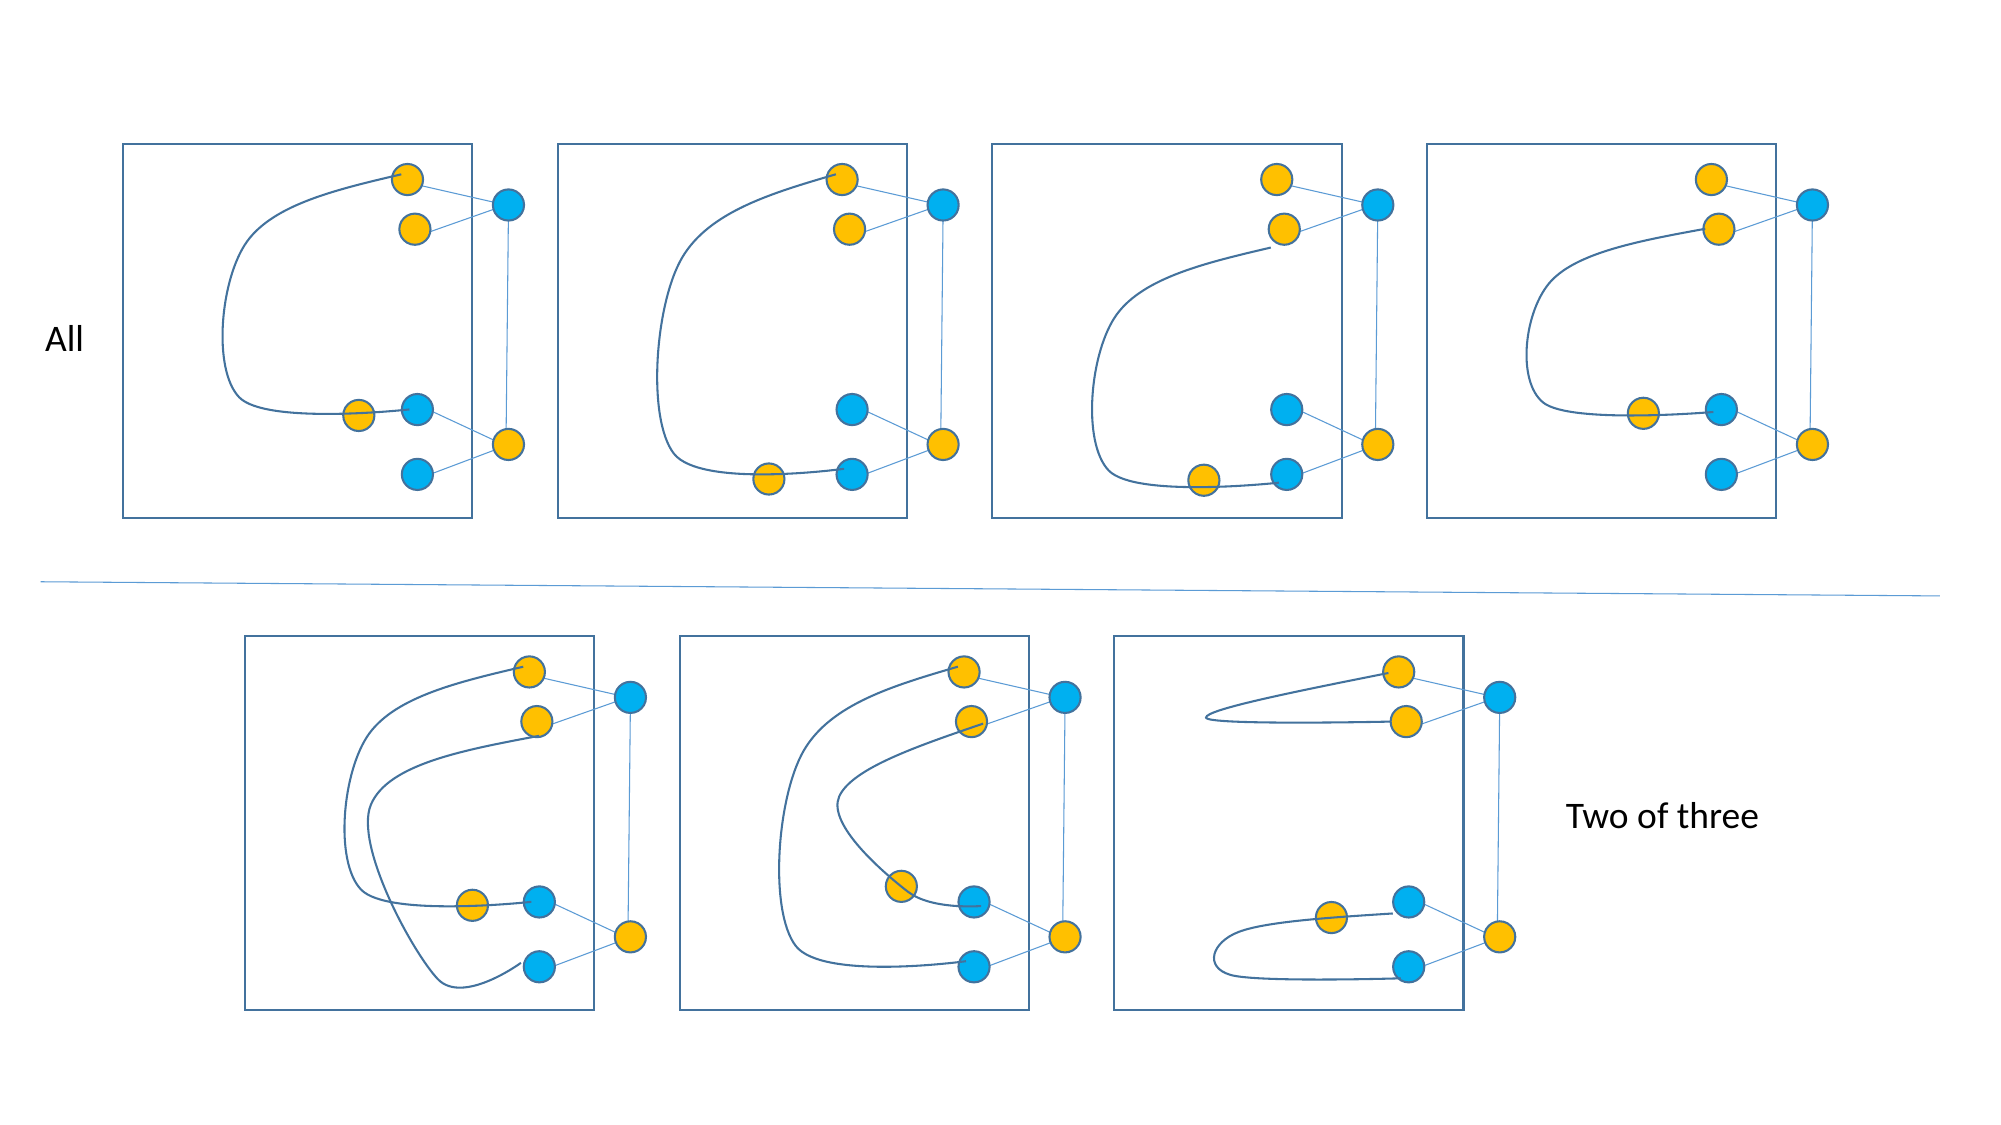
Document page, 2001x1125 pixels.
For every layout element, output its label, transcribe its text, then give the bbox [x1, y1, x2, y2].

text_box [123, 143, 525, 519]
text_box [992, 143, 1394, 519]
text_box All [30, 306, 123, 366]
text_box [244, 636, 646, 1011]
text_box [679, 636, 1081, 1011]
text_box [1114, 636, 1516, 1011]
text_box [1427, 143, 1829, 519]
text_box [557, 143, 959, 519]
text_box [40, 581, 1940, 596]
text_box Two of three [1551, 783, 1906, 844]
